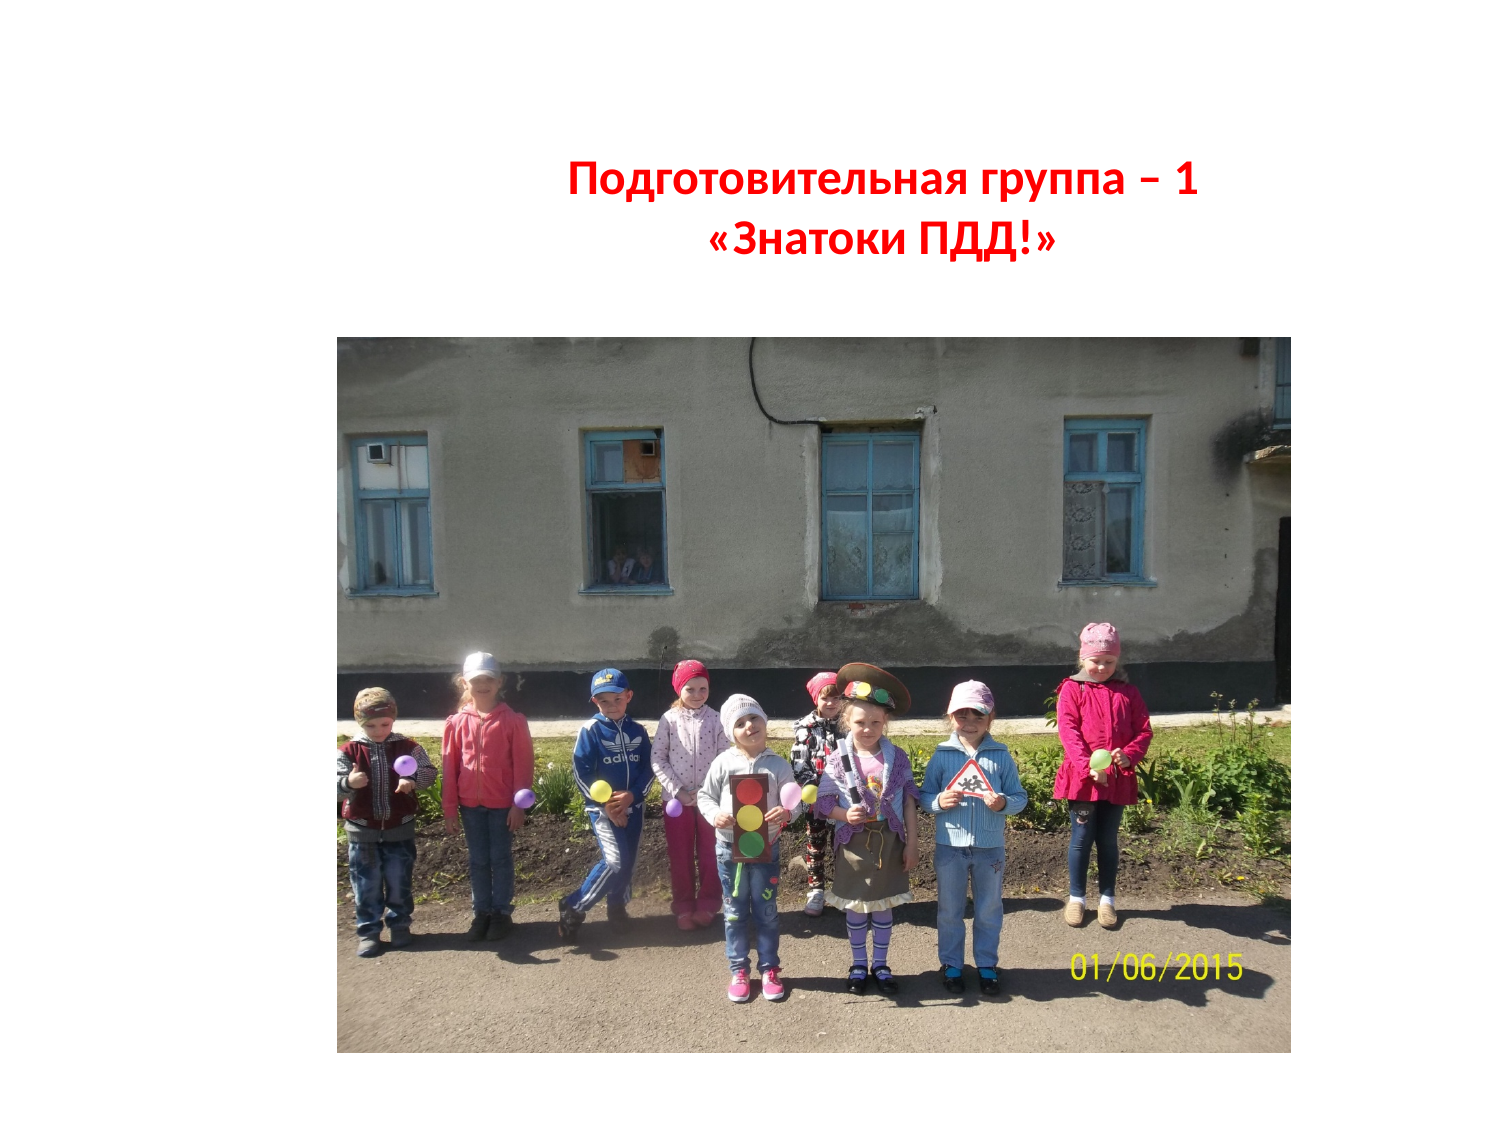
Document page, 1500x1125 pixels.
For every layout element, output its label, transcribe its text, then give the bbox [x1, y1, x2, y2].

picture [337, 337, 1292, 1053]
text_box Подготовительная группа – 1 «Знатоки ПДД!» [552, 137, 1215, 273]
